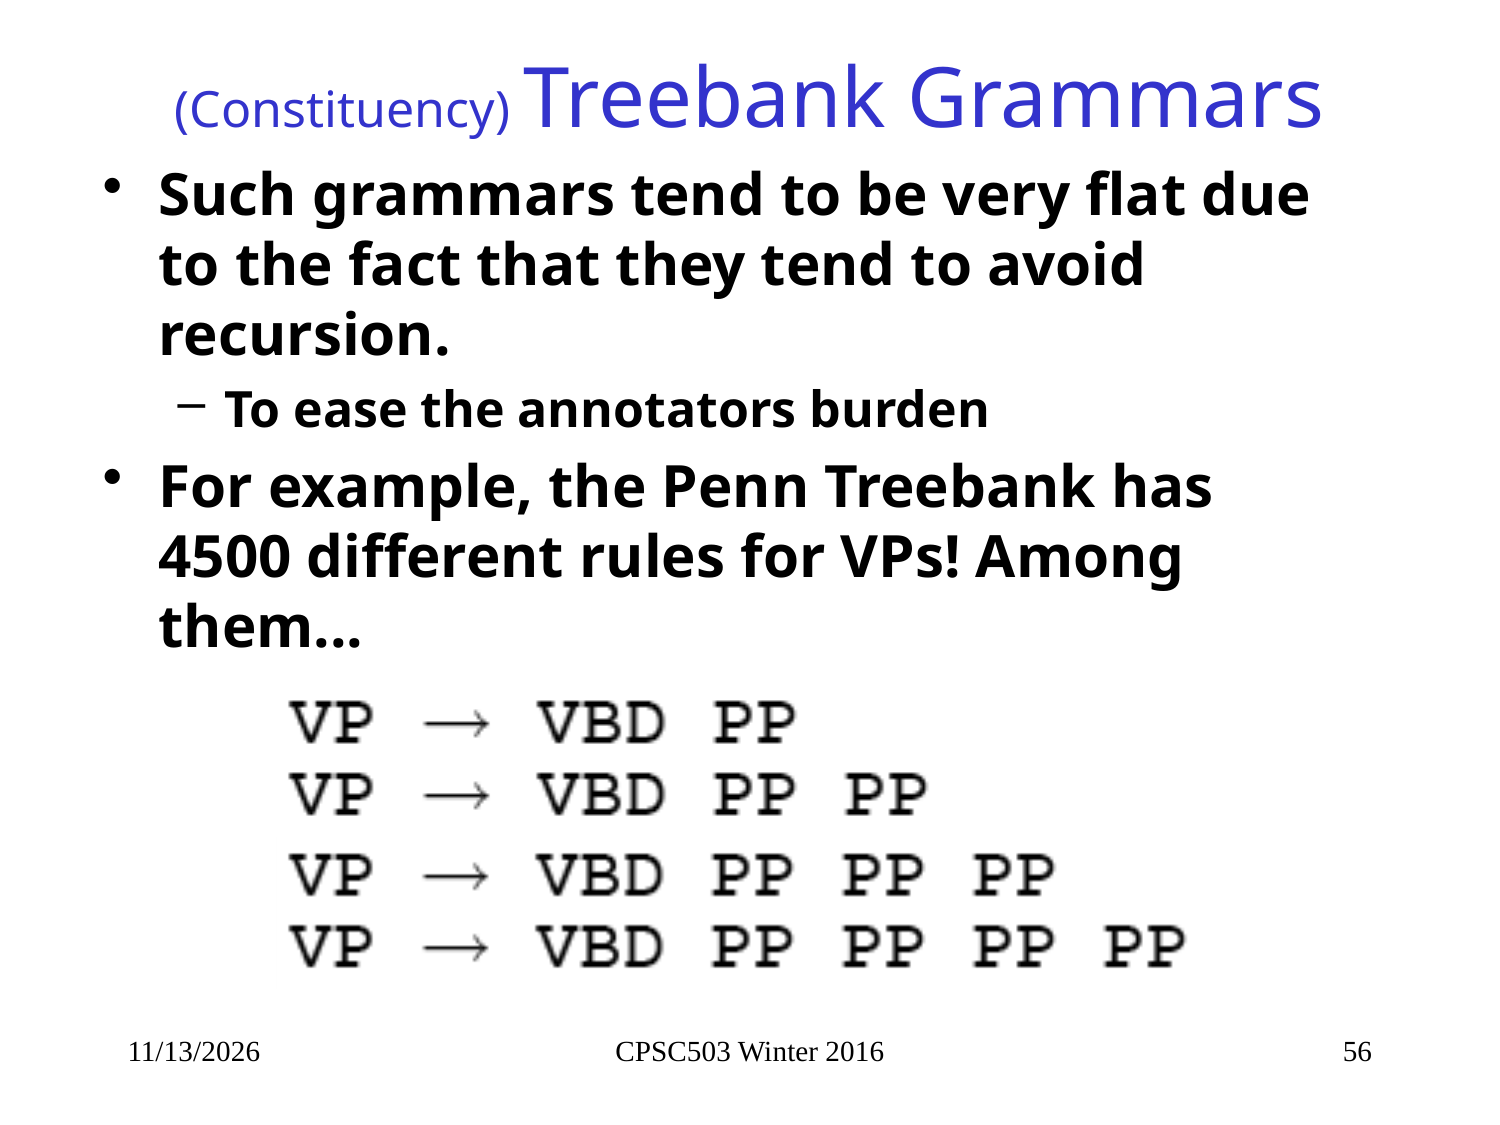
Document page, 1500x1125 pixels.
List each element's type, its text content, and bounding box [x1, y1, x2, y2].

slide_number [112, 1024, 426, 1101]
slide_number 56 [1074, 1024, 1388, 1101]
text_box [274, 687, 1238, 990]
footer CPSC503 Winter 2016 [512, 1024, 988, 1101]
title (Constituency) Treebank Grammars [112, 0, 1388, 188]
list Such grammars tend to be very flat due to the fact that they tend to avoid recursion. To ease the annotators burden For example, the Penn Treebank has 4500 different rules for VPs! Among them... [87, 149, 1363, 676]
